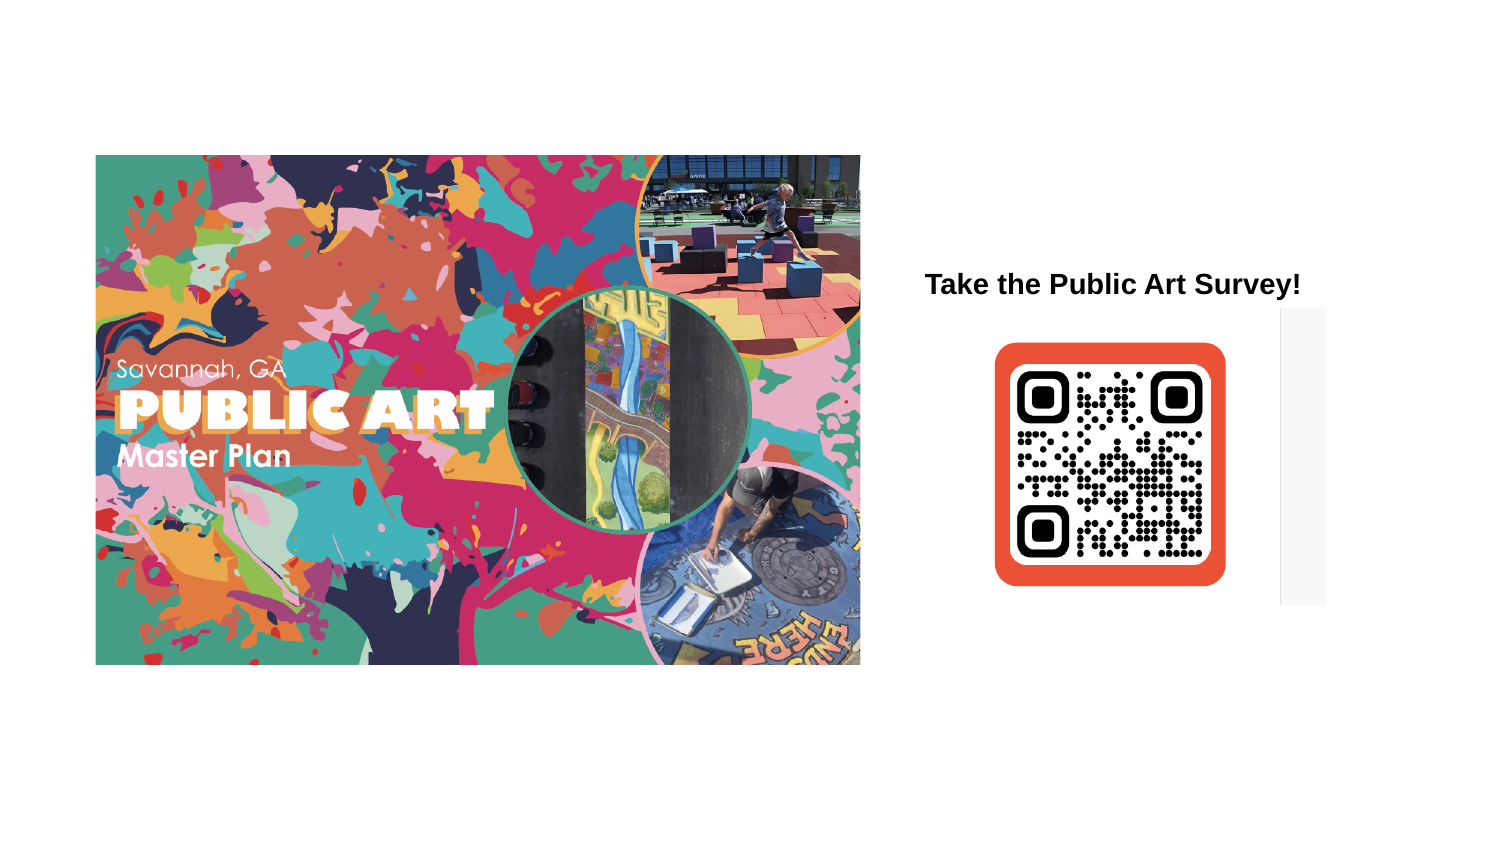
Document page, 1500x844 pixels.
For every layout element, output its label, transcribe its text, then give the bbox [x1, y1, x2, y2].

text_box Take the Public Art Survey! [910, 258, 1416, 308]
picture [95, 155, 861, 665]
picture [972, 308, 1327, 605]
